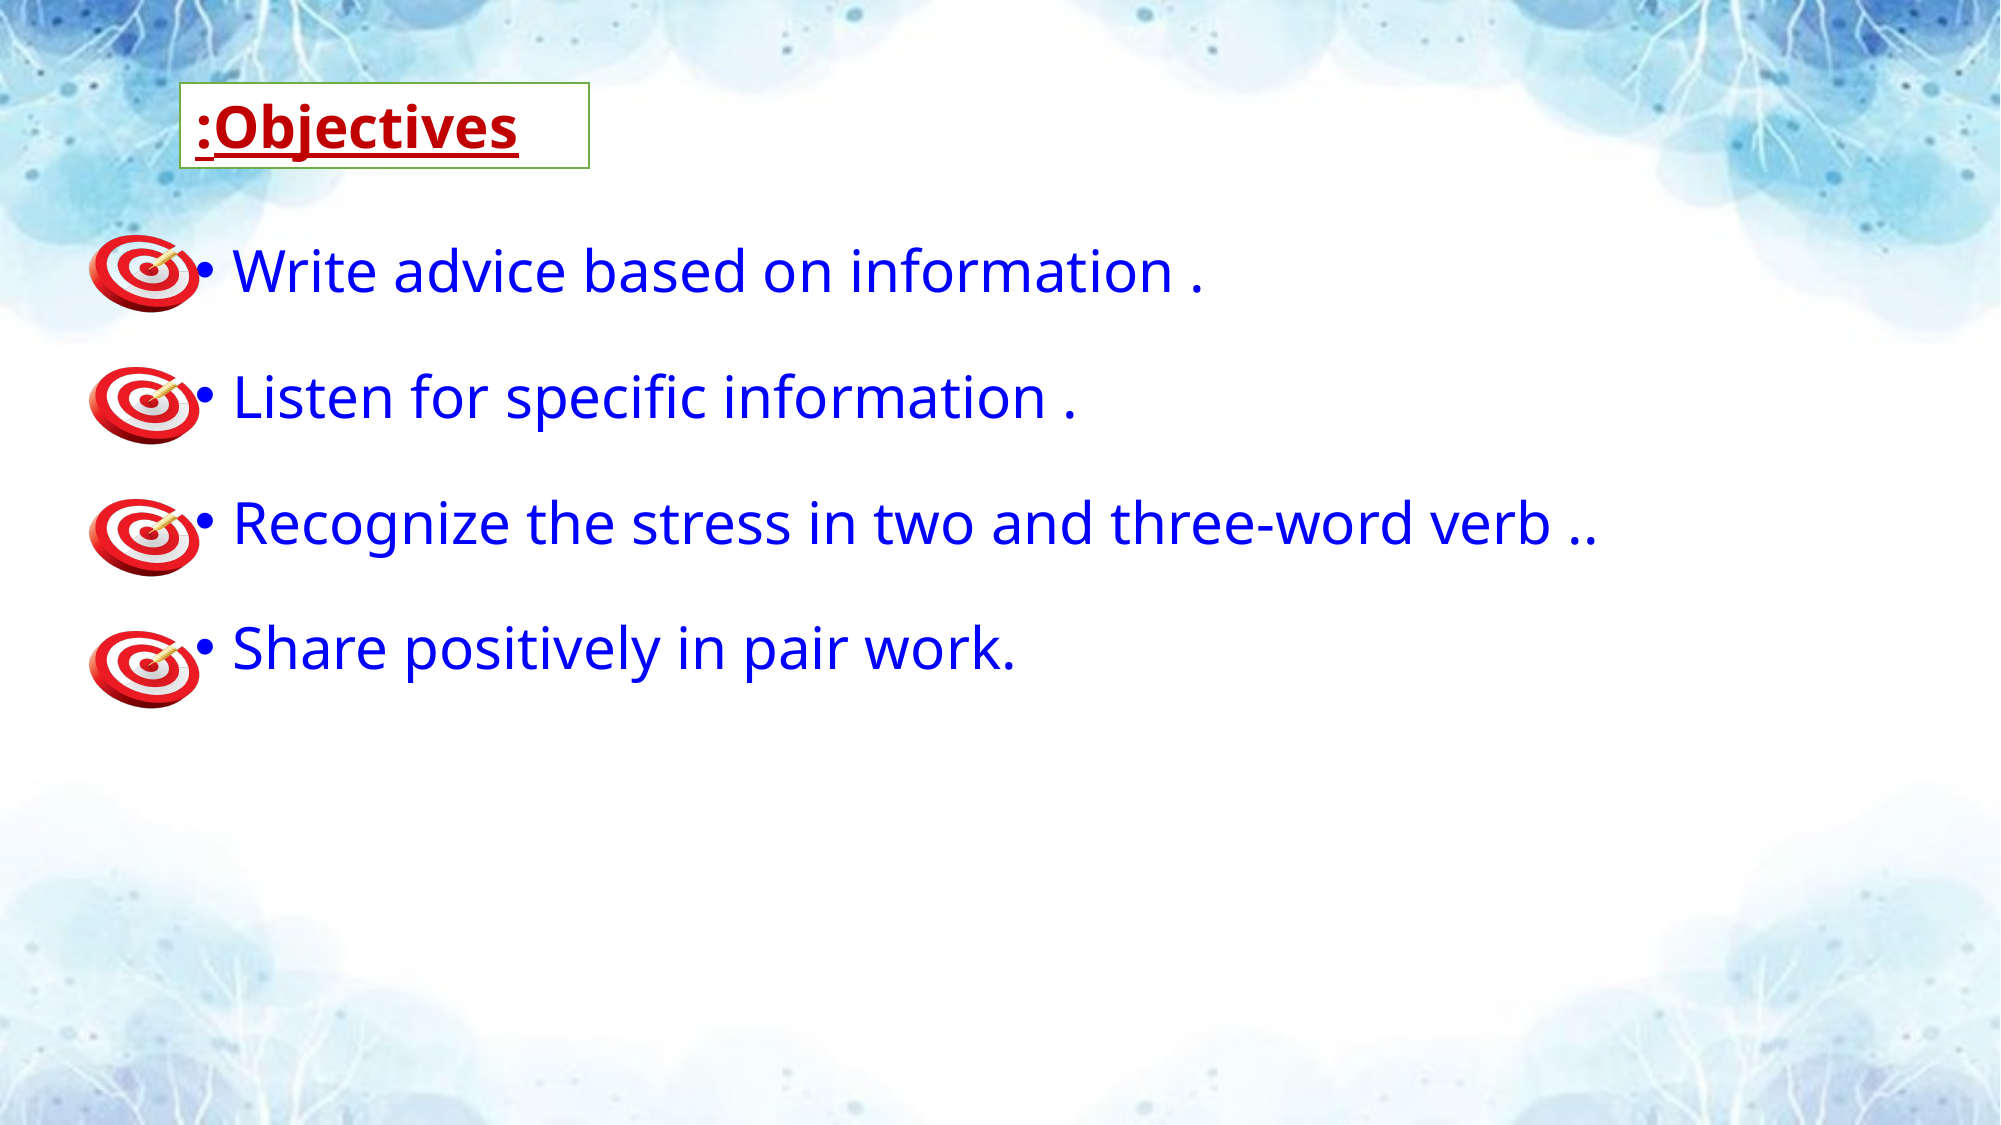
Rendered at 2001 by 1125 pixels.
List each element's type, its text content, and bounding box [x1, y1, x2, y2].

text_box Write advice based on information . Listen for specific information . Recognize the stress in two and three-word verb .. Share positively in pair work. [180, 101, 1704, 426]
picture [0, 0, 2001, 1125]
text_box Objectives: [179, 82, 590, 169]
